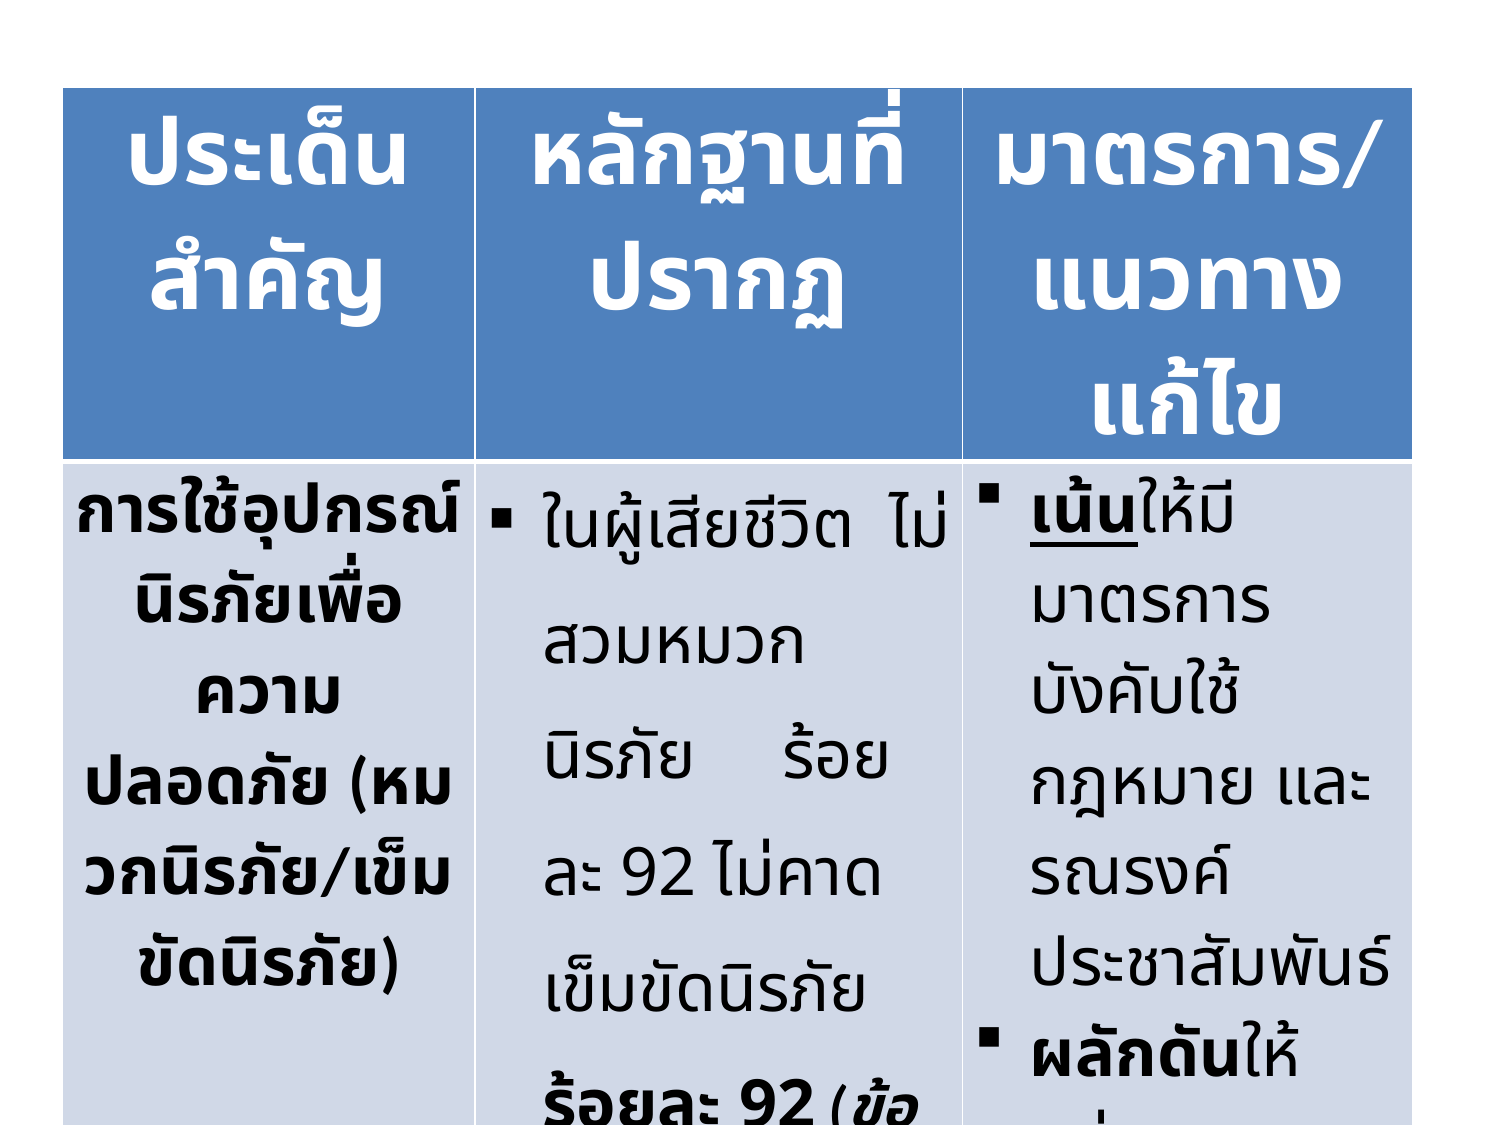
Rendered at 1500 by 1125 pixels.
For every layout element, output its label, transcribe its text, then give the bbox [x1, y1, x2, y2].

table_cell เน้นให้มีมาตรการบังคับใช้กฎหมาย และรณรงค์ประชาสัมพันธ์ ผลักดันให้หน่วยงานภาครัฐทุกแห่ง มีมาตรการองค์กร เพื่อกำกับดูแลให้บุคคลากรใช้อุปกรณ์นิรภัย [963, 464, 1412, 1125]
table_header หลักฐานที่ปรากฏ [476, 88, 962, 459]
table_cell ในผู้เสียชีวิต ไม่สวมหมวกนิรภัย ร้อยละ 92 ไม่คาดเข็มขัดนิรภัย ร้อยละ 92 (ข้อมูลจากกระทรวงสาธารณสุข) เป็นที่น่าสังเกตว่า ผู้ขับขี่และโดยสาร ที่มี [476, 464, 962, 1125]
table_cell การใช้อุปกรณ์นิรภัยเพื่อความปลอดภัย (หมวกนิรภัย/เข็มขัดนิรภัย) [63, 464, 474, 1125]
table_header มาตรการ/แนวทางแก้ไข [963, 88, 1412, 459]
table_header ประเด็นสำคัญ [63, 88, 474, 459]
